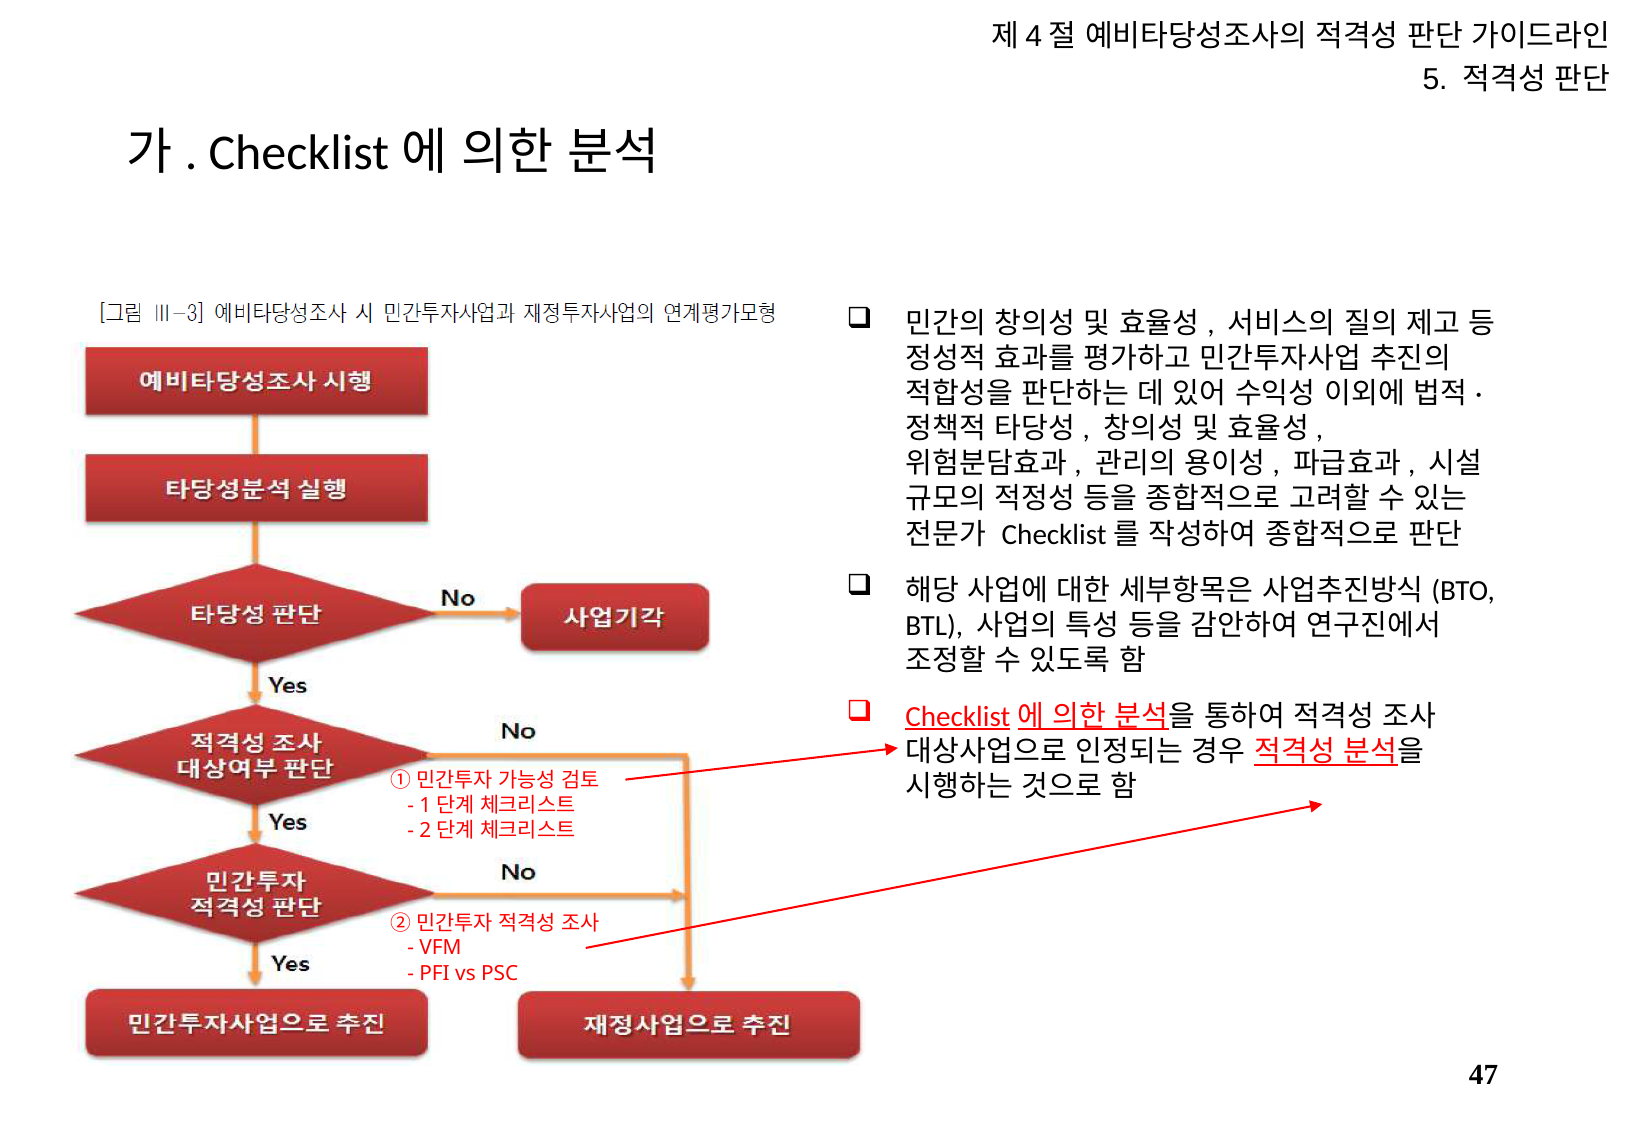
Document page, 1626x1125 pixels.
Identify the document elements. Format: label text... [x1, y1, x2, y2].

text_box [585, 804, 1323, 948]
list 민간의 창의성 및 효율성, 서비스의 질의 제고 등 정성적 효과를 평가하고 민간투자사업 추진의 적합성을 판단하는 데 있어 수익성 이외에 법적·정책적 타당성, 창의성 및 효율성, 위험분담효과, 관리의 용이성, 파급효과, 시설 규모의 적정성 등을 종합적으로 고려할 수 있는 전문가 Checklist를 작성하여 종합적으로 판단 해당 사업에 대한 세부항목은 사업추진방식(BTO, BTL), 사업의 특성 등을 감안하여 연구진에서 조정할 수 있도록 함 Checklist에 의한 분석을 통하여 적격성 조사 대상사업으로 인정되는 경우 적격성 분석을 시행하는 것으로 함 [866, 296, 1514, 1011]
slide_number 46 [1147, 1042, 1514, 1103]
picture [70, 296, 866, 1066]
title 가. Checklist에 의한 분석 [111, 98, 1514, 208]
text_box 제4절 예비타당성조사의 적격성 판단 가이드라인 5. 적격성 판단 [597, 1, 1625, 104]
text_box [625, 747, 898, 780]
